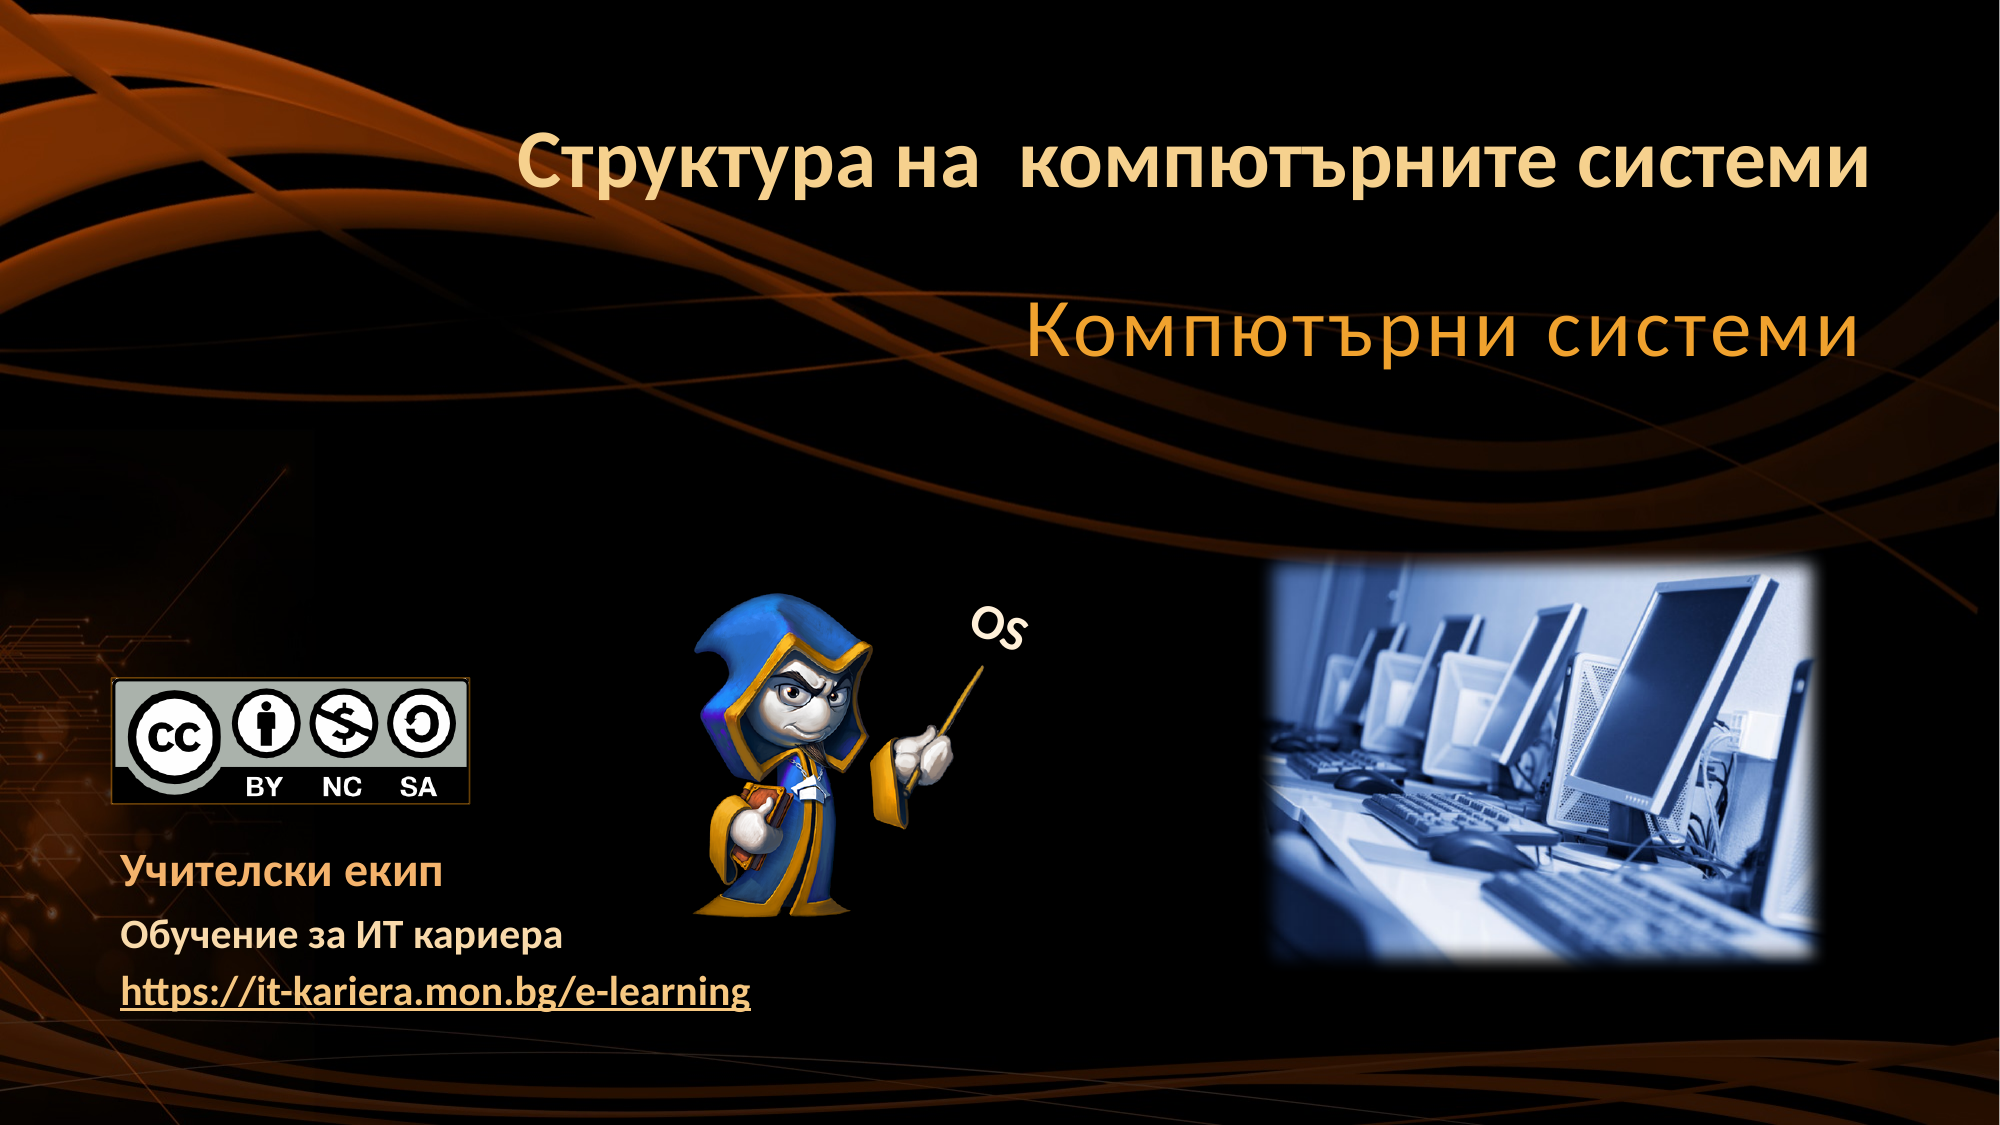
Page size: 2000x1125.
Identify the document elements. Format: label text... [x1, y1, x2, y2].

subtitle Компютърни системи [587, 268, 1885, 400]
picture [0, 0, 2000, 1125]
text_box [112, 591, 1123, 1019]
title Структура на компютърните системи [89, 95, 1873, 225]
